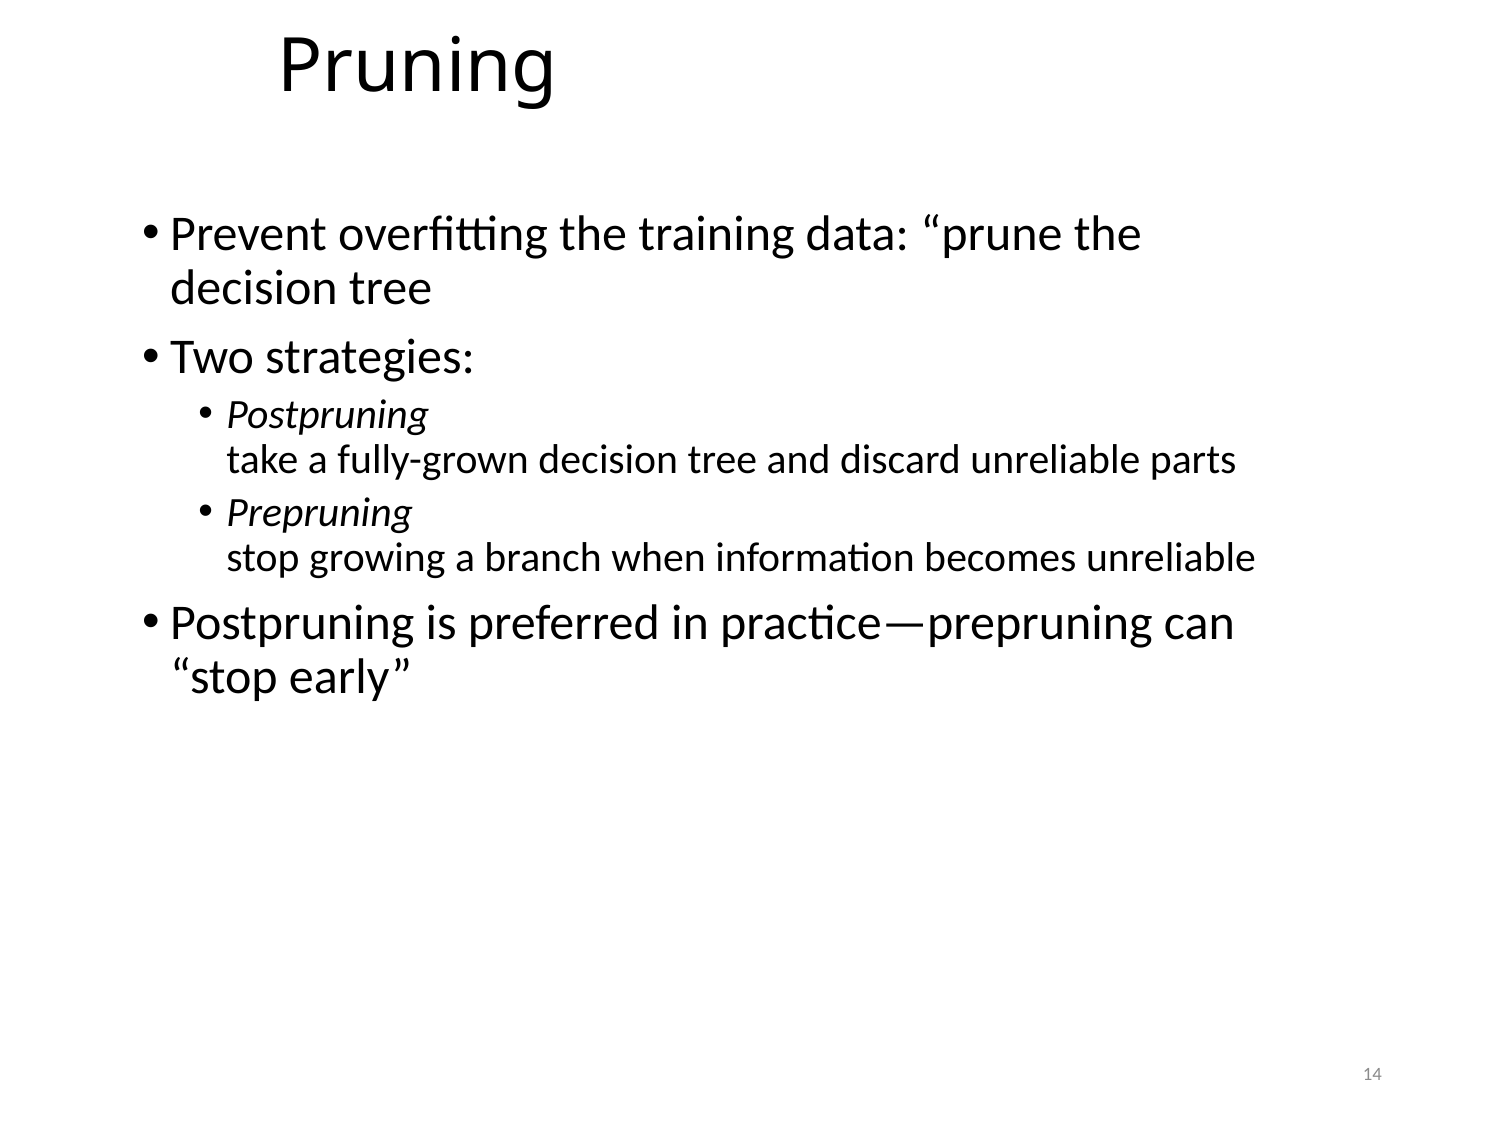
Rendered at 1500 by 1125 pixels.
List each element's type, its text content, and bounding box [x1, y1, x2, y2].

title Pruning [262, 0, 1500, 148]
slide_number 14 [1059, 1042, 1397, 1103]
list Prevent overfitting the training data: “prune the decision tree Two strategies: Postpruning take a fully-grown decision tree and discard unreliable parts Prepruning stop growing a branch when information becomes unreliable Postpruning is preferred in practice—prepruning can “stop early” [127, 200, 1320, 853]
